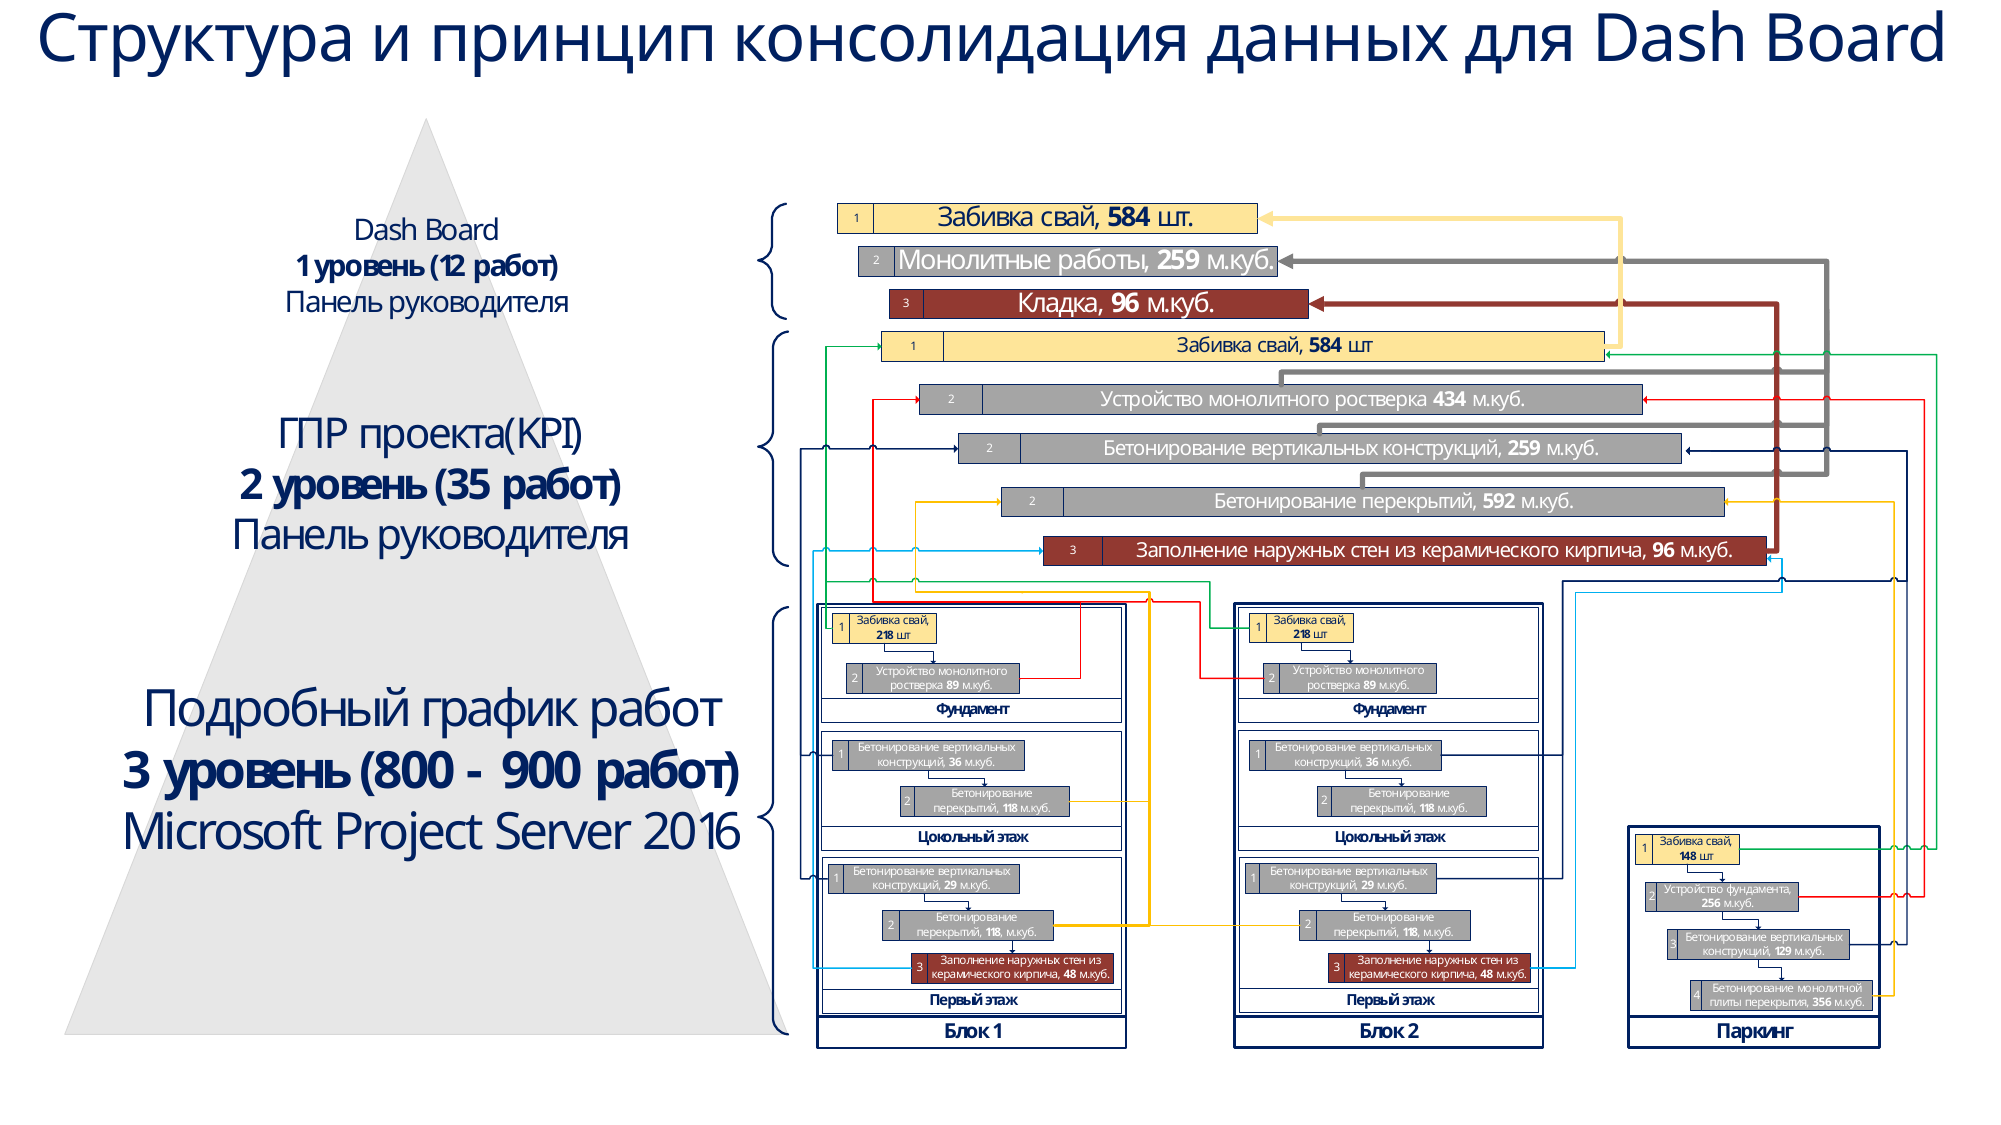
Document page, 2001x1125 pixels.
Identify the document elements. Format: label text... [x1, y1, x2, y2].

text_box Структура и принцип консолидация данных для Dash Board [20, 0, 1980, 90]
picture [62, 116, 1938, 1056]
